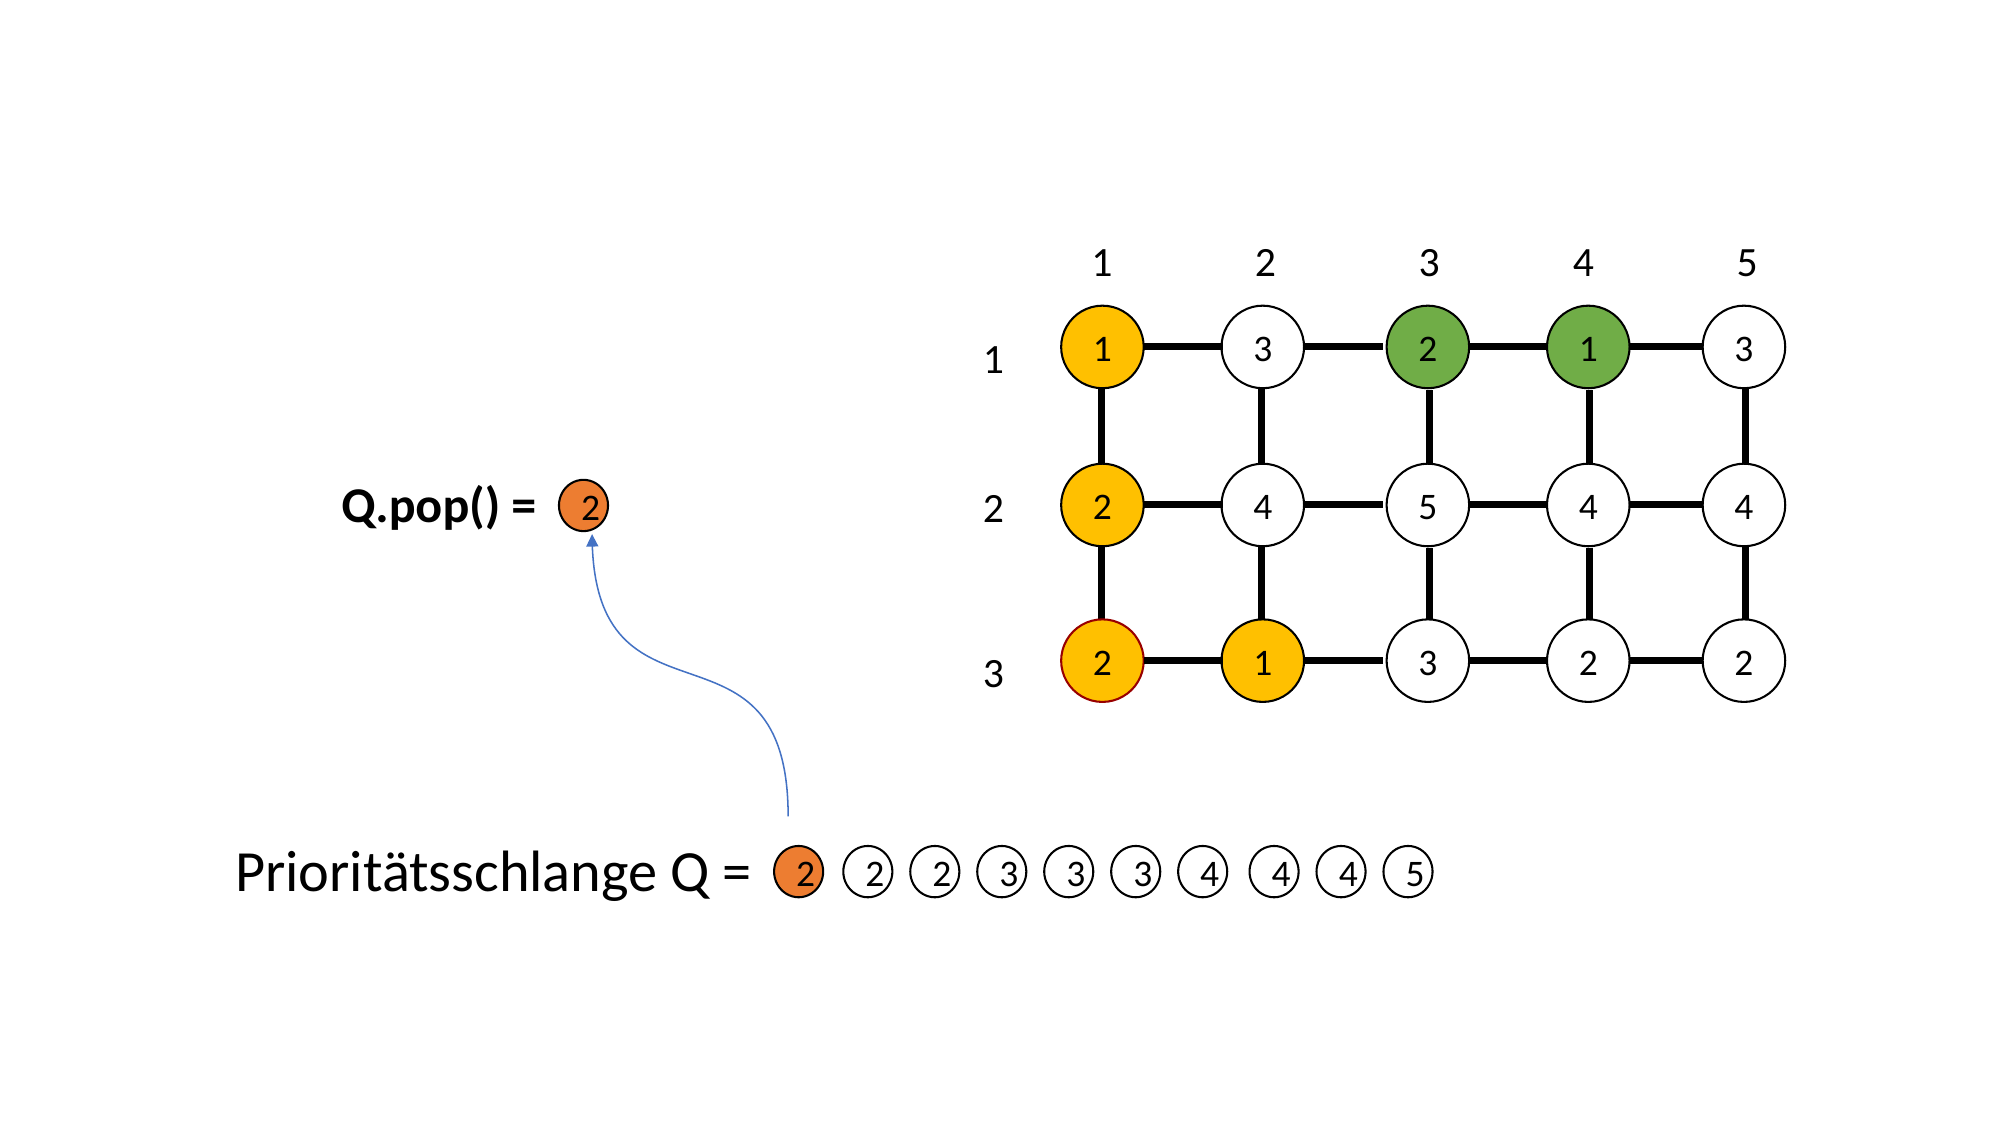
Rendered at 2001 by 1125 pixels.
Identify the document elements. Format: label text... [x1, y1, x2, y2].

text_box 3 [977, 845, 1027, 898]
text_box 2 [948, 472, 1047, 539]
text_box 4 [1249, 845, 1299, 898]
text_box 1 2 3 4 5 [1076, 227, 1784, 294]
text_box 3 [1386, 619, 1470, 702]
text_box [1145, 657, 1222, 663]
text_box 3 [1702, 305, 1786, 389]
text_box 2 [1061, 463, 1144, 547]
text_box 2 [774, 845, 824, 898]
text_box 2 [583, 479, 609, 532]
text_box 2 [910, 845, 960, 898]
text_box 2 [1547, 619, 1630, 702]
text_box [1426, 391, 1432, 463]
text_box [1145, 344, 1222, 350]
text_box 1 [948, 324, 1024, 390]
text_box [1471, 502, 1548, 508]
text_box [1631, 657, 1702, 663]
text_box [1742, 388, 1748, 463]
text_box 4 [1178, 845, 1228, 898]
text_box [1742, 546, 1748, 619]
text_box 4 [1221, 463, 1305, 547]
text_box 4 [1702, 463, 1786, 547]
text_box [1631, 502, 1702, 508]
text_box Q.pop() = [326, 464, 583, 541]
text_box 2 [1702, 619, 1786, 702]
text_box 5 [1383, 845, 1433, 898]
text_box [1471, 344, 1548, 350]
text_box [1586, 391, 1592, 463]
text_box 3 [948, 638, 1034, 704]
text_box [1305, 657, 1383, 663]
text_box [1426, 549, 1432, 619]
text_box [1305, 344, 1383, 350]
text_box [1259, 546, 1265, 619]
text_box 2 [843, 845, 893, 898]
text_box 2 [1061, 619, 1144, 702]
text_box 1 [1061, 305, 1144, 389]
text_box 4 [1547, 463, 1630, 547]
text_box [548, 576, 832, 774]
text_box 2 [1386, 305, 1470, 389]
text_box [1586, 549, 1592, 619]
text_box 3 [1111, 845, 1161, 898]
text_box [1098, 546, 1104, 619]
text_box [1098, 388, 1104, 463]
text_box 1 [1547, 305, 1630, 389]
text_box [1471, 657, 1548, 663]
text_box [1145, 502, 1222, 508]
text_box 3 [1044, 845, 1094, 898]
text_box Prioritätsschlange Q = [220, 825, 775, 912]
text_box [1259, 388, 1265, 463]
text_box 3 [1221, 305, 1305, 389]
text_box 5 [1386, 463, 1470, 547]
text_box [1631, 344, 1702, 350]
text_box 4 [1316, 845, 1366, 898]
text_box [1305, 502, 1383, 508]
text_box 1 [1221, 619, 1305, 702]
